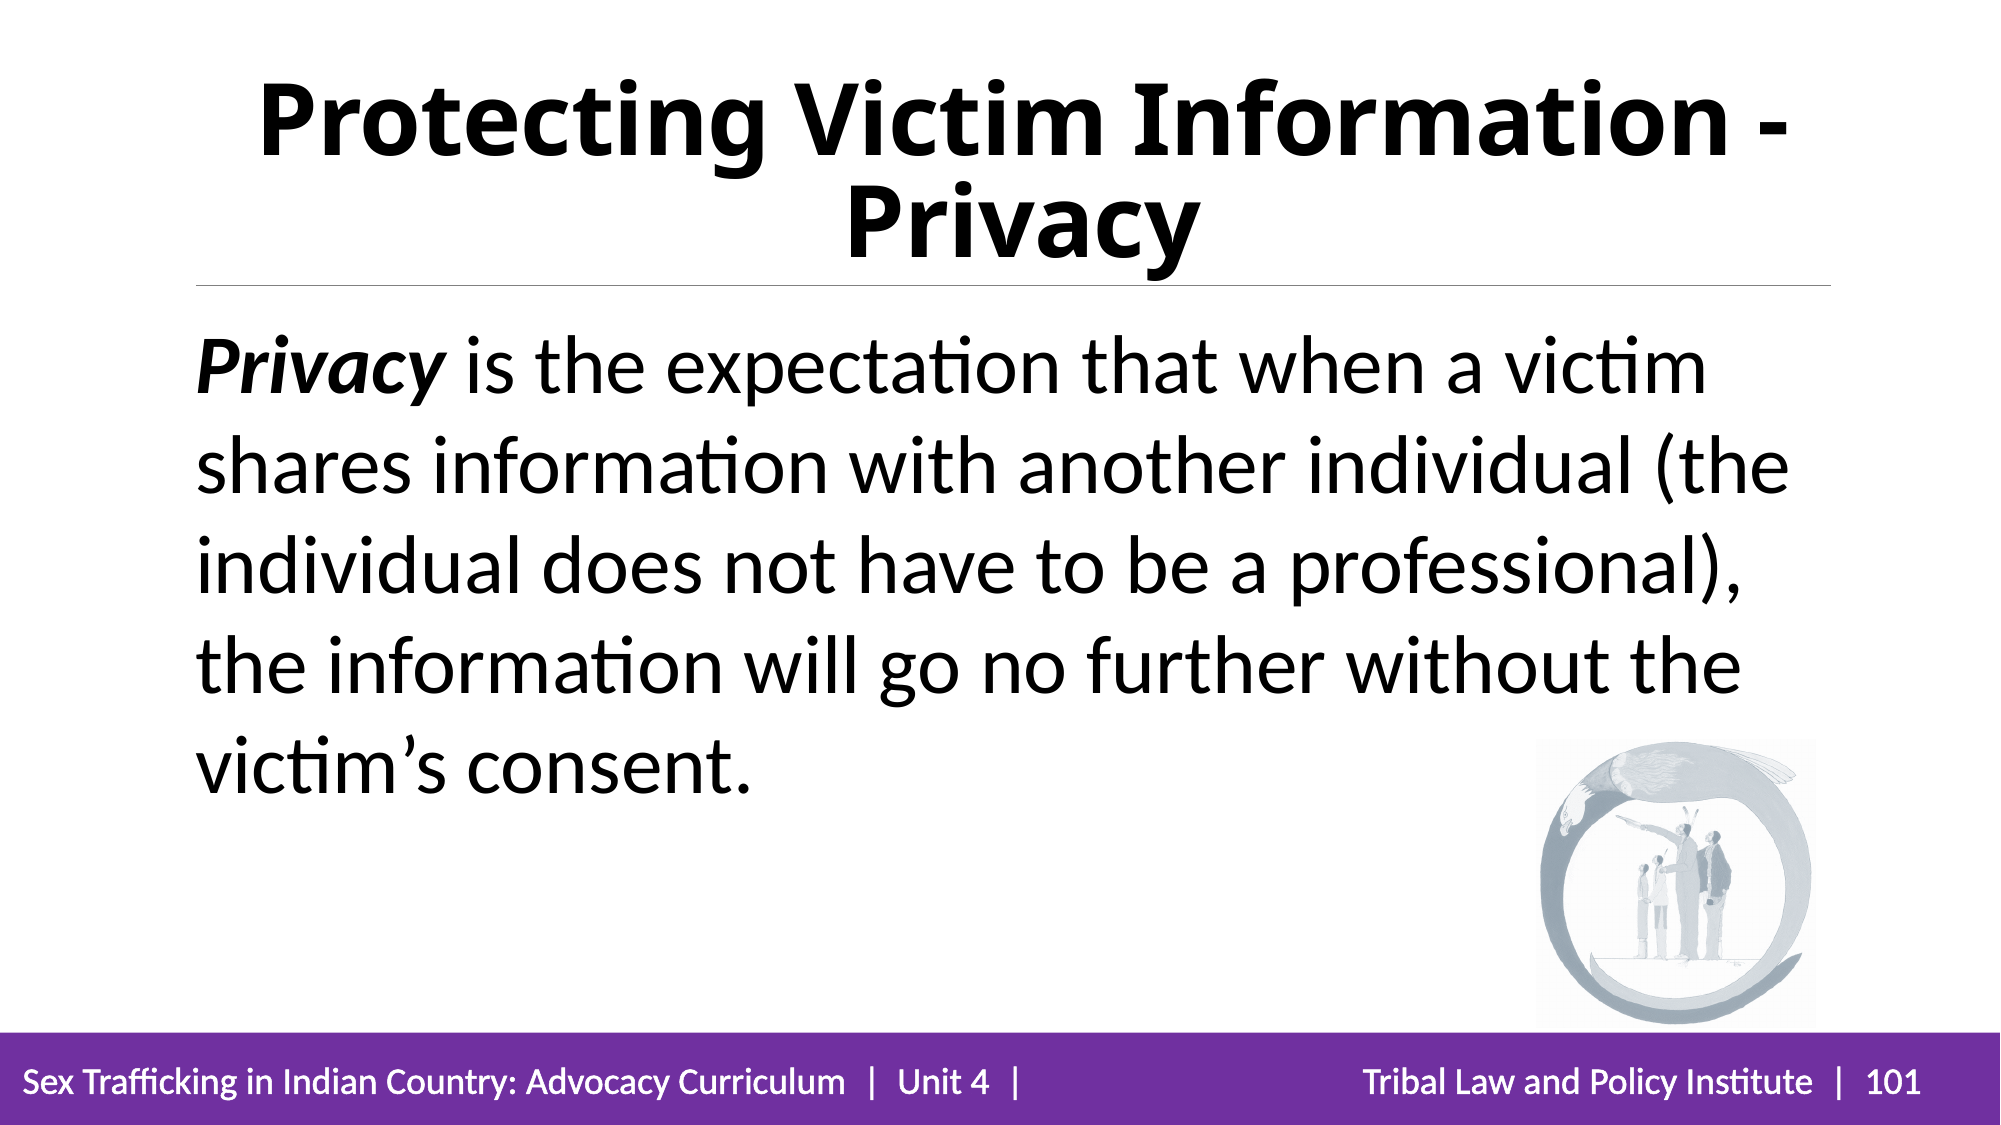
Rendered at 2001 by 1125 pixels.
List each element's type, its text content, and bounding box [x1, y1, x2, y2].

list Privacy is the expectation that when a victim shares information with another individual (the individual does not have to be a professional), the information will go no further without the victim’s consent. [195, 302, 1825, 978]
footer Sex Trafficking in Indian Country: Advocacy Curriculum | Unit 4 | Tribal Law and Policy Institute | 101 [0, 1032, 2000, 1125]
picture [1536, 738, 1816, 1029]
title Protecting Victim Information - Privacy [147, 47, 1897, 285]
